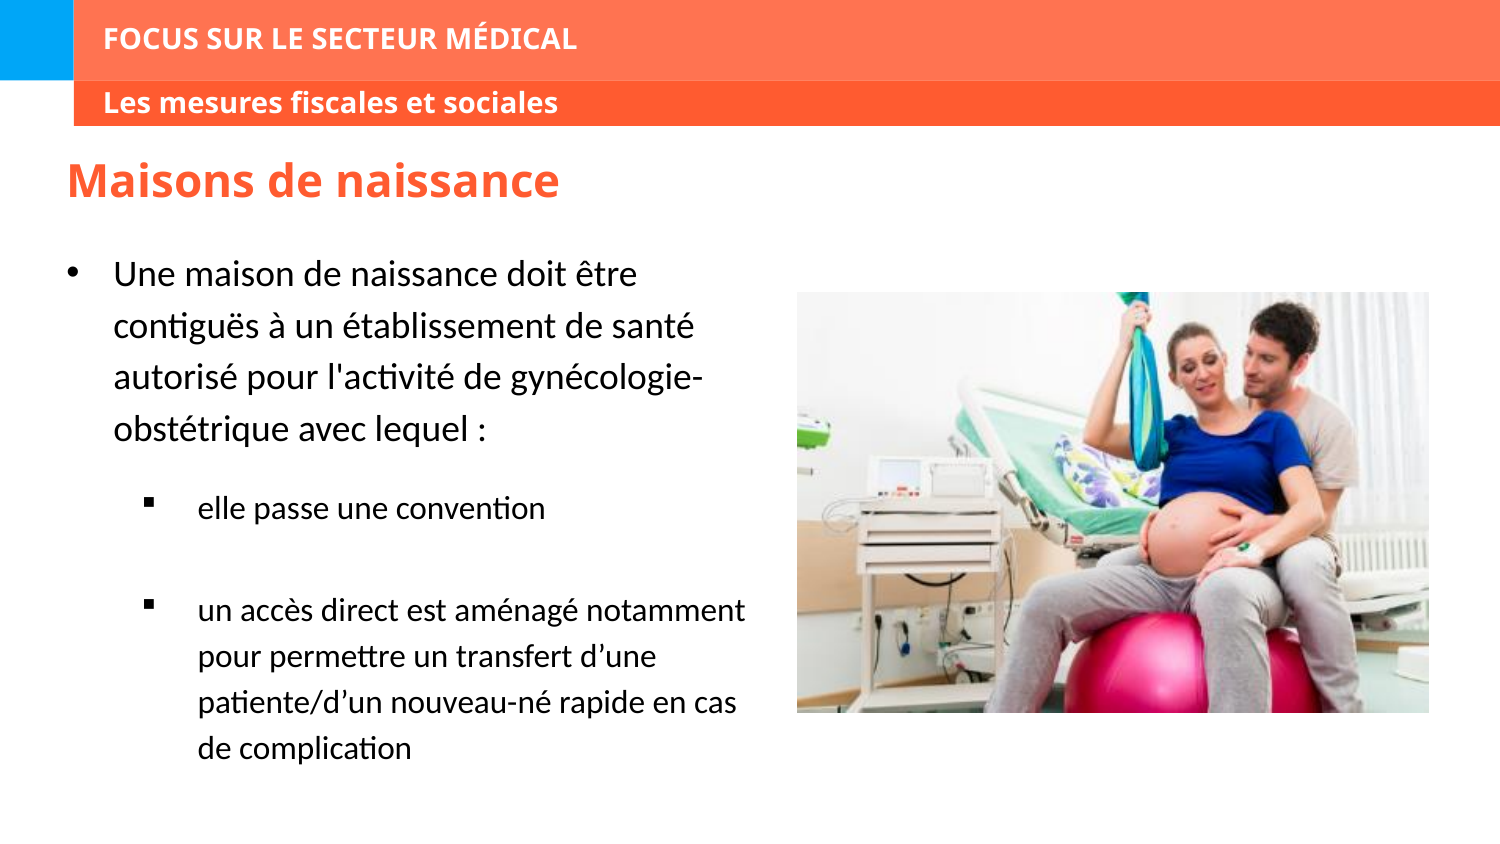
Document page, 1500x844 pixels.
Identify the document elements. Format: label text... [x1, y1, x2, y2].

title Focus sur le secteur médical [87, 0, 1438, 80]
list Les mesures fiscales et sociales [87, 80, 1438, 118]
text_box Maisons de naissance [51, 151, 1396, 288]
text_box Une maison de naissance doit être contiguës à un établissement de santé autorisé pour l'activité de gynécologie-obstétrique avec lequel : elle passe une convention un accès direct est aménagé notamment pour permettre un transfert d’une patiente/d’un nouveau-né rapide en cas de complication [51, 234, 772, 844]
picture [797, 292, 1429, 714]
